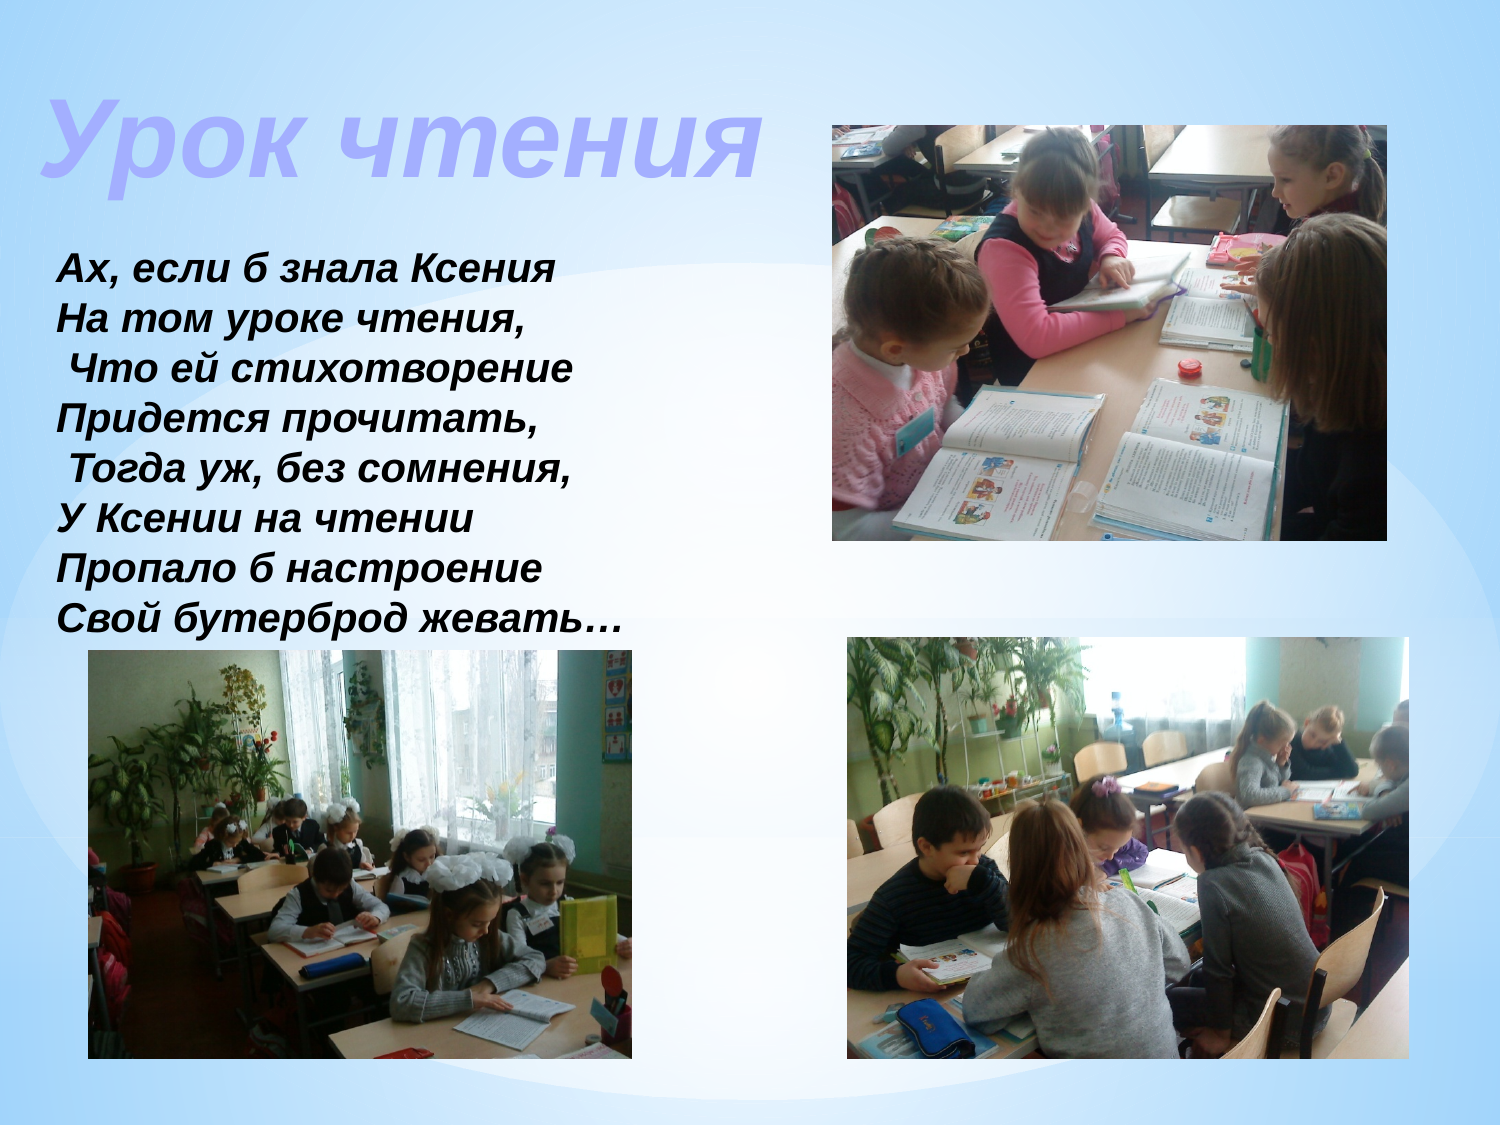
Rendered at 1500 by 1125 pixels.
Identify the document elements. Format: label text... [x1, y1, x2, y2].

picture [832, 125, 1387, 541]
picture [88, 650, 632, 1059]
text_box Ах, если б знала Ксения На том уроке чтения, Что ей стихотворение Придется прочитать, Тогда уж, без сомнения, У Ксении на чтении Пропало б настроение Свой бутерброд жевать… [41, 233, 691, 649]
picture [847, 637, 1409, 1059]
text_box Урок чтения [22, 57, 781, 208]
